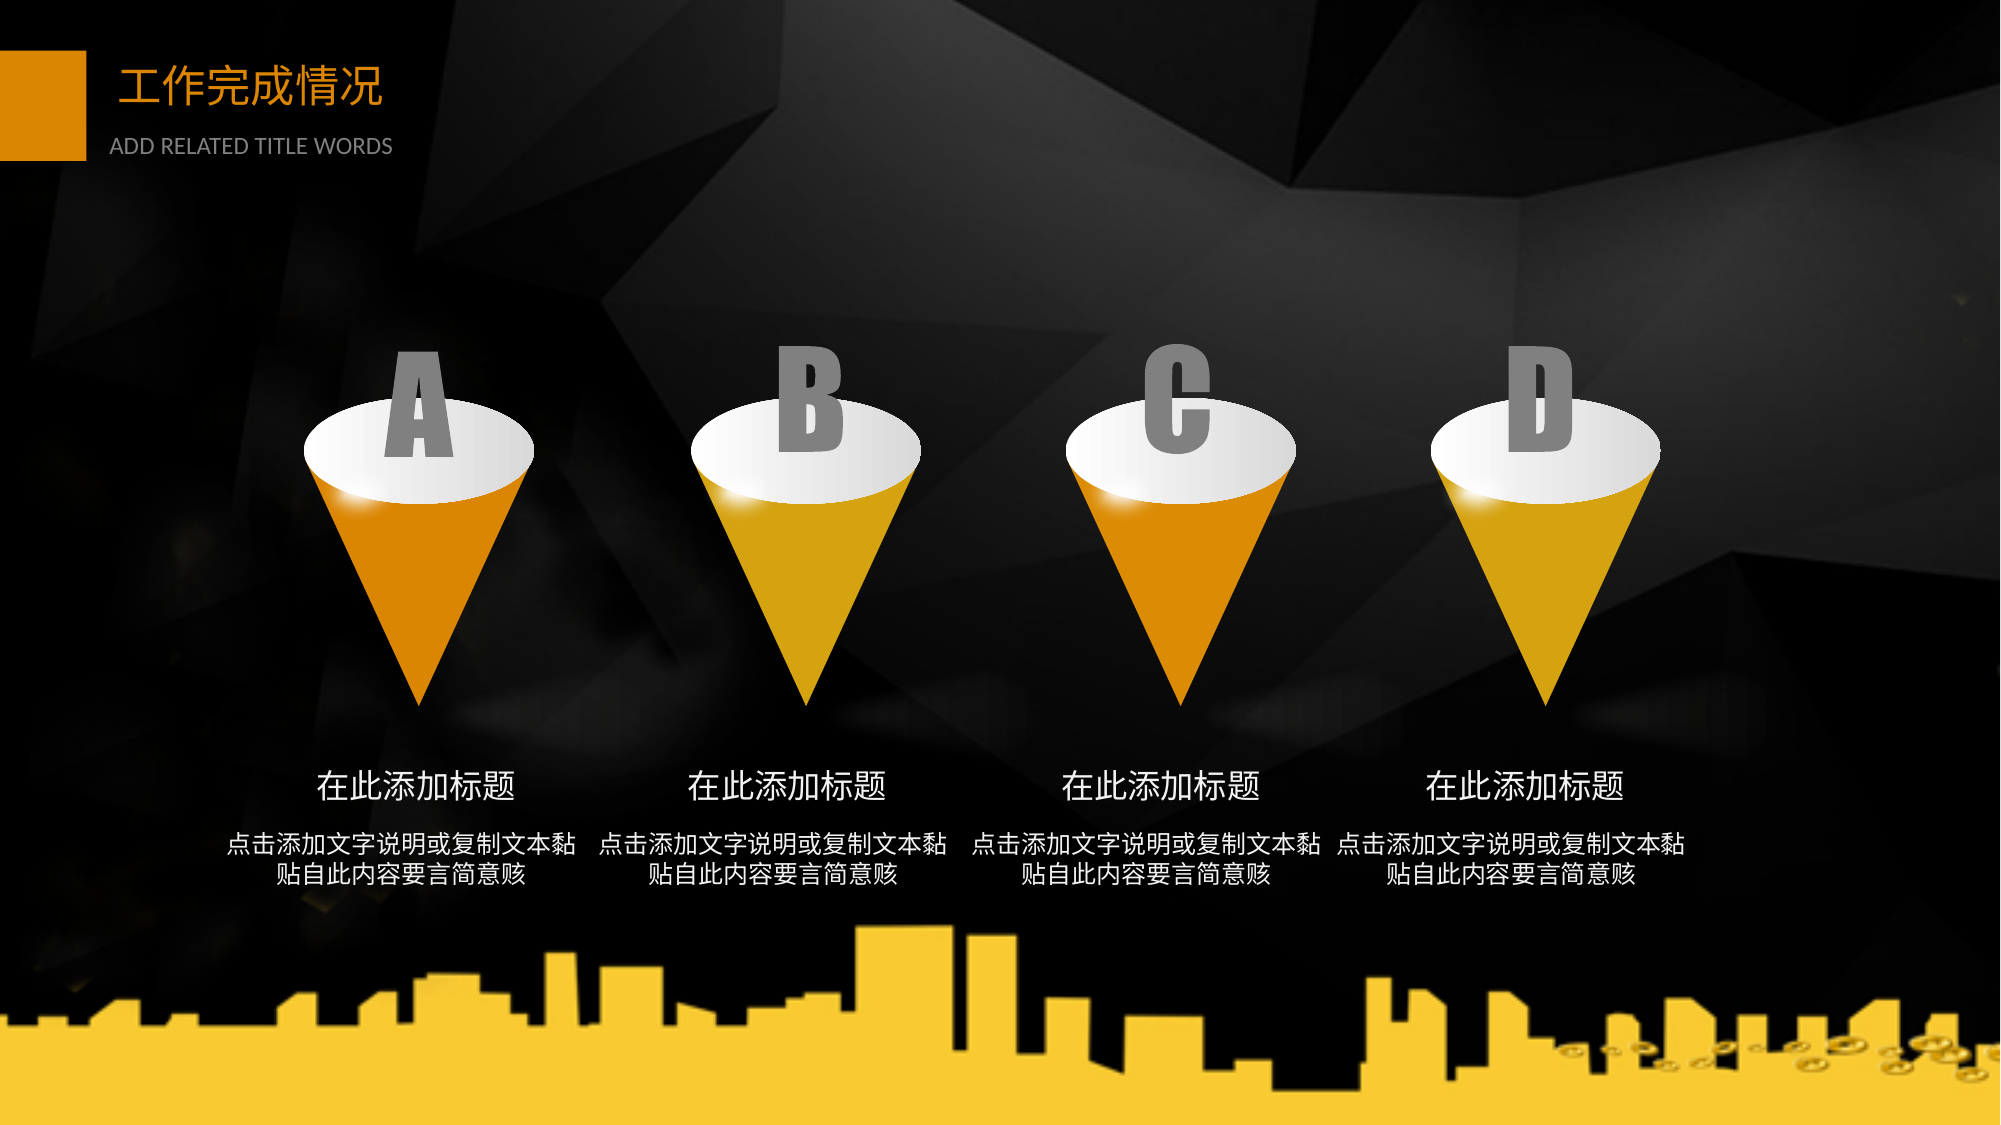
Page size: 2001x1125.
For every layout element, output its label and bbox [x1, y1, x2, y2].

text_box [1113, 397, 1826, 827]
text_box [390, 349, 447, 394]
picture [809, 367, 813, 385]
text_box [748, 397, 1111, 756]
text_box [1142, 341, 1212, 394]
text_box [0, 397, 371, 827]
text_box [1314, 757, 1737, 898]
text_box [776, 344, 843, 394]
text_box [576, 757, 948, 898]
text_box [1506, 344, 1575, 395]
text_box [374, 397, 746, 756]
text_box [949, 757, 1313, 898]
picture [0, 0, 2001, 1125]
text_box [204, 757, 575, 898]
